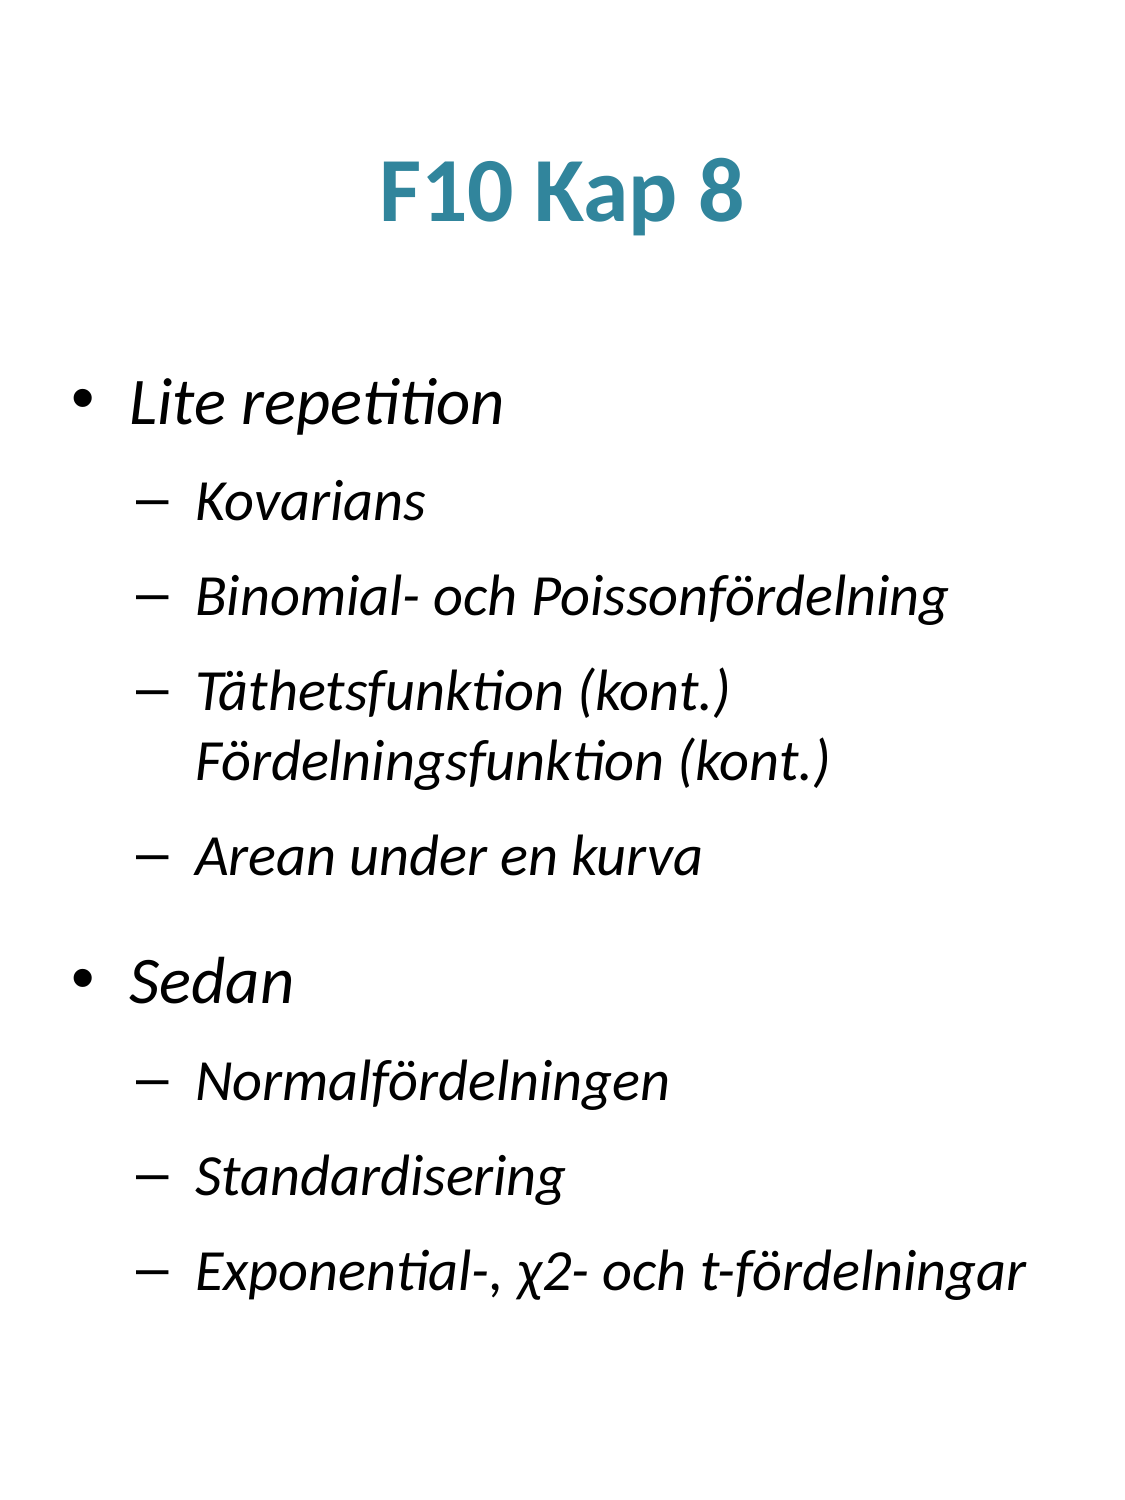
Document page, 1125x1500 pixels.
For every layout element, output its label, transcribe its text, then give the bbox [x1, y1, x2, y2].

title F10 Kap 8 [56, 60, 1069, 310]
list Lite repetition Kovarians Binomial- och Poissonfördelning Täthetsfunktion (kont.) Fördelningsfunktion (kont.) Arean under en kurva Sedan Normalfördelningen Standardisering Exponential-, χ2- och t-fördelningar [56, 350, 1069, 1428]
